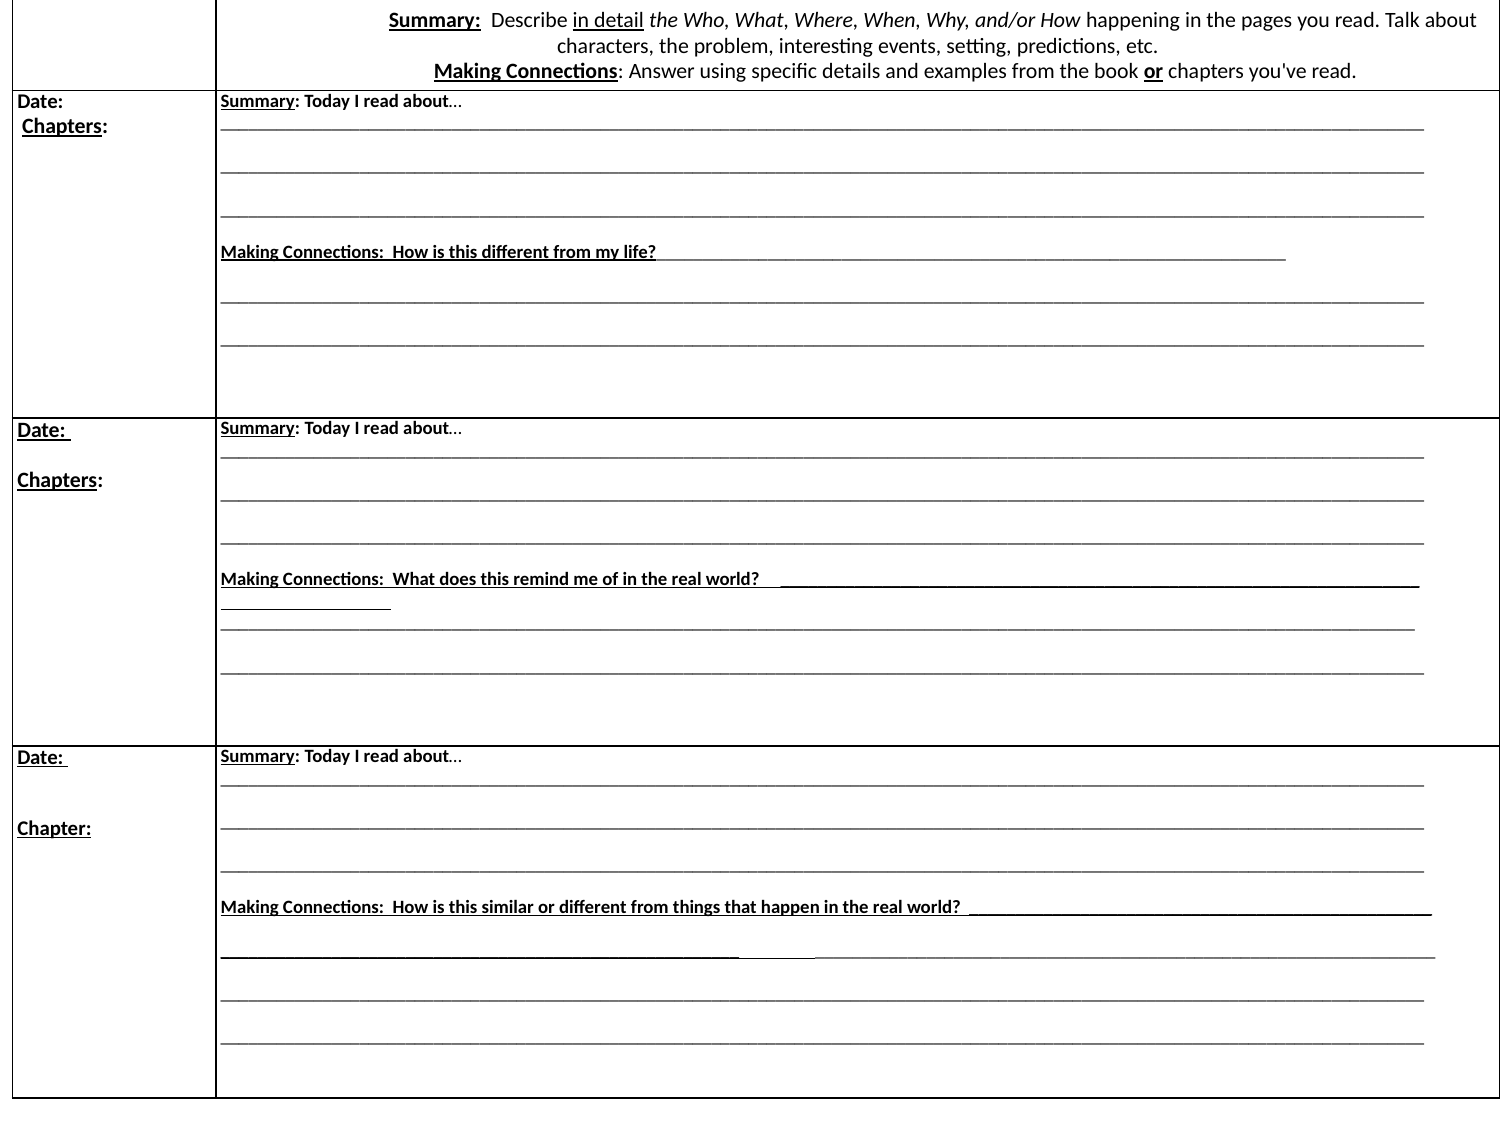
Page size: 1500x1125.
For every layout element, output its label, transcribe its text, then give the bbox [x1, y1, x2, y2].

table_header [13, 0, 215, 90]
table_cell Summary: Today I read about… __________________________________________________________________________________________________________________________________ __________________________________________________________________________________________________________________________________ __________________________________________________________________________________________________________________________________ Making Connections: How is this similar or different from things that happen in the real world? __________________________________________________ ________________________________________________________ ___________________________________________________________________ __________________________________________________________________________________________________________________________________ __________________________________________________________________________________________________________________________________ [217, 747, 1499, 1097]
table_cell Summary: Today I read about… __________________________________________________________________________________________________________________________________ __________________________________________________________________________________________________________________________________ __________________________________________________________________________________________________________________________________ Making Connections: How is this different from my life?____________________________________________________________________ __________________________________________________________________________________________________________________________________ __________________________________________________________________________________________________________________________________ [217, 91, 1499, 417]
table_cell Summary: Today I read about… __________________________________________________________________________________________________________________________________ __________________________________________________________________________________________________________________________________ __________________________________________________________________________________________________________________________________ Making Connections: What does this remind me of in the real world? _____________________________________________________________________ _________________________________________________________________________________________________________________________________ __________________________________________________________________________________________________________________________________ [217, 419, 1499, 745]
table_cell Date: Chapters: [13, 91, 215, 417]
table_header Summary: Describe in detail the Who, What, Where, When, Why, and/or How happening in the pages you read. Talk about characters, the problem, interesting events, setting, predictions, etc. Making Connections: Answer using specific details and examples from the book or chapters you've read. [217, 0, 1499, 90]
table_cell Date: Chapters: [13, 419, 215, 745]
table_cell Date: Chapter: [13, 747, 215, 1097]
